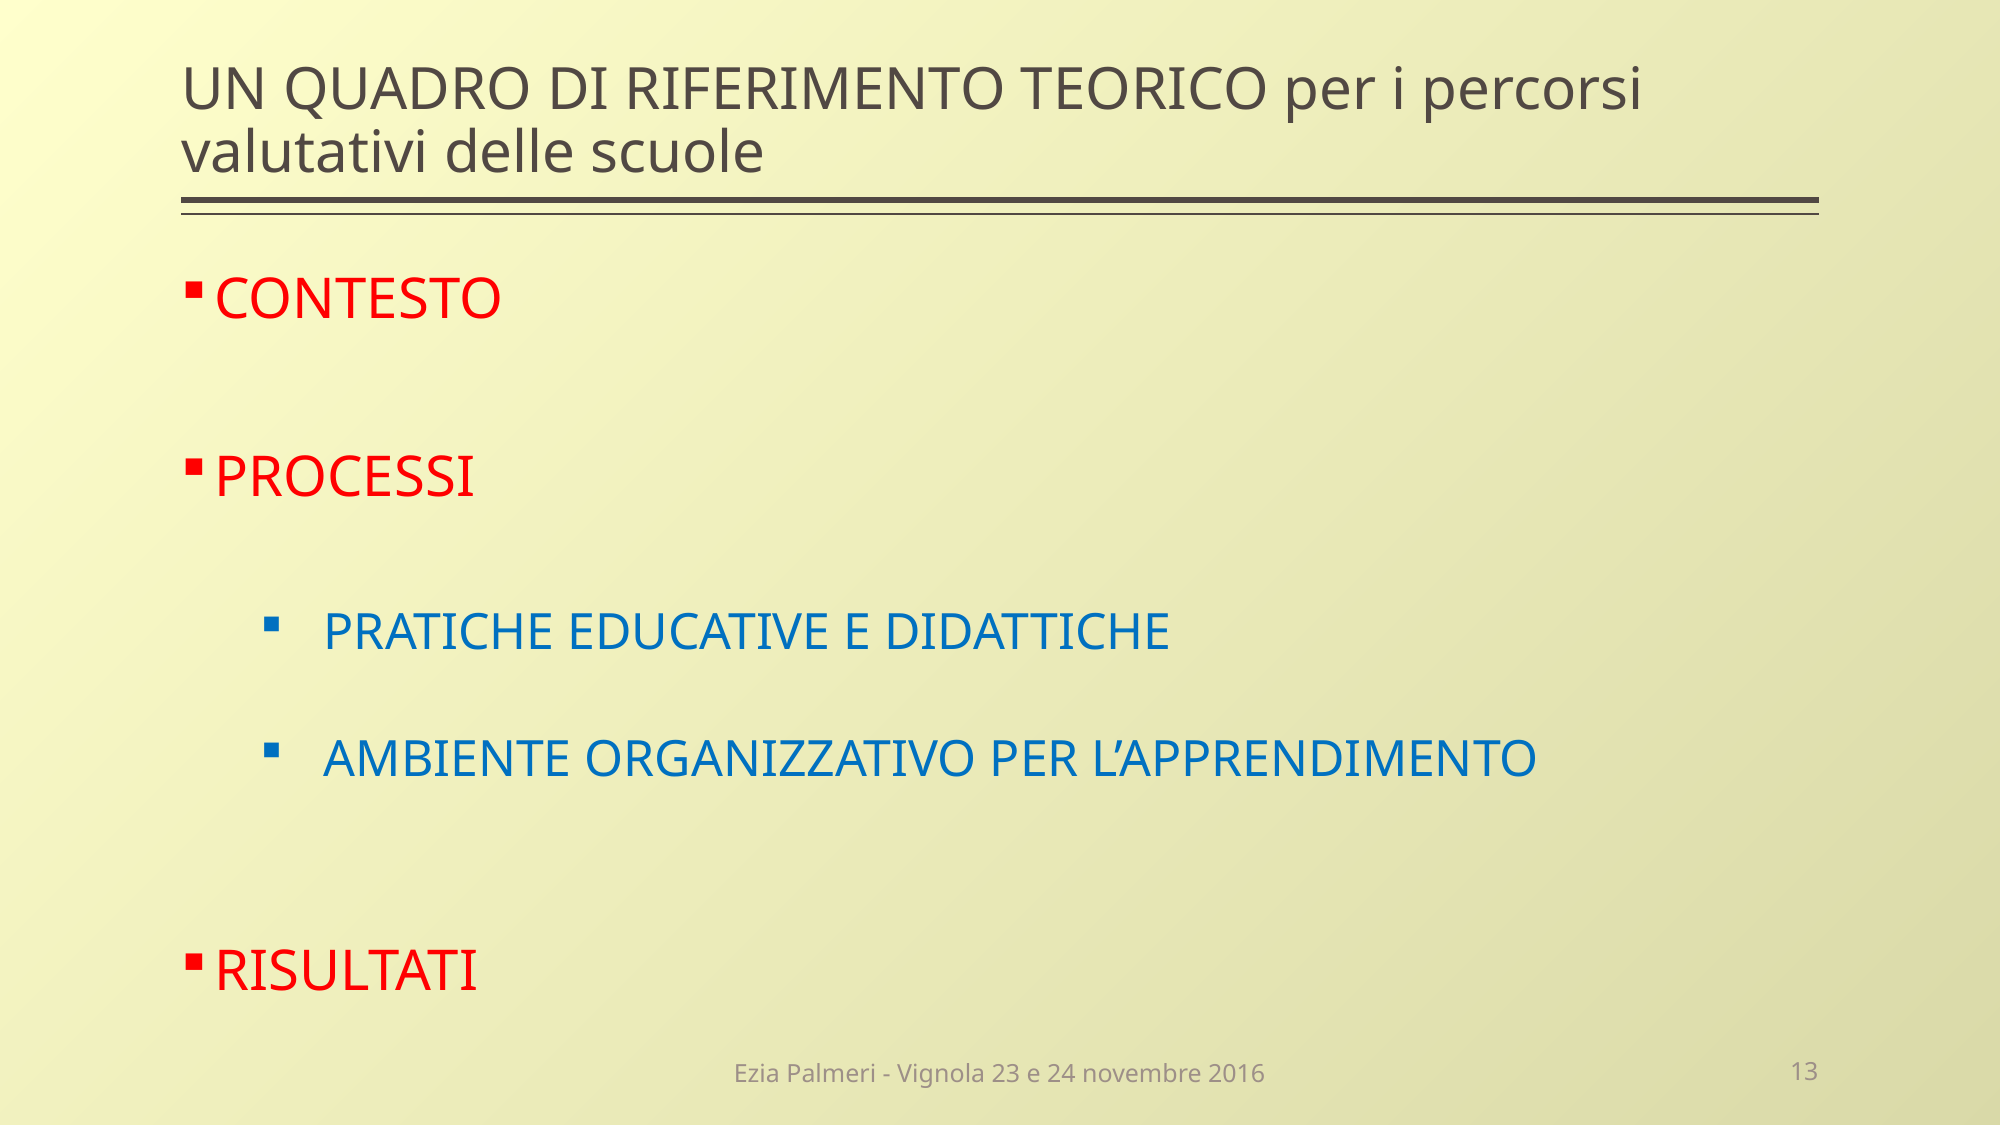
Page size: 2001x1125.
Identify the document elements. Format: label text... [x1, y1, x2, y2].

title UN QUADRO DI RIFERIMENTO TEORICO per i percorsi valutativi delle scuole [181, 12, 1819, 193]
footer Ezia Palmeri - Vignola 23 e 24 novembre 2016 [481, 1042, 1518, 1103]
slide_number 13 [1518, 1042, 1819, 1103]
list CONTESTO PROCESSI PRATICHE EDUCATIVE E DIDATTICHE AMBIENTE ORGANIZZATIVO PER L’APPRENDIMENTO RISULTATI [181, 262, 1819, 1013]
